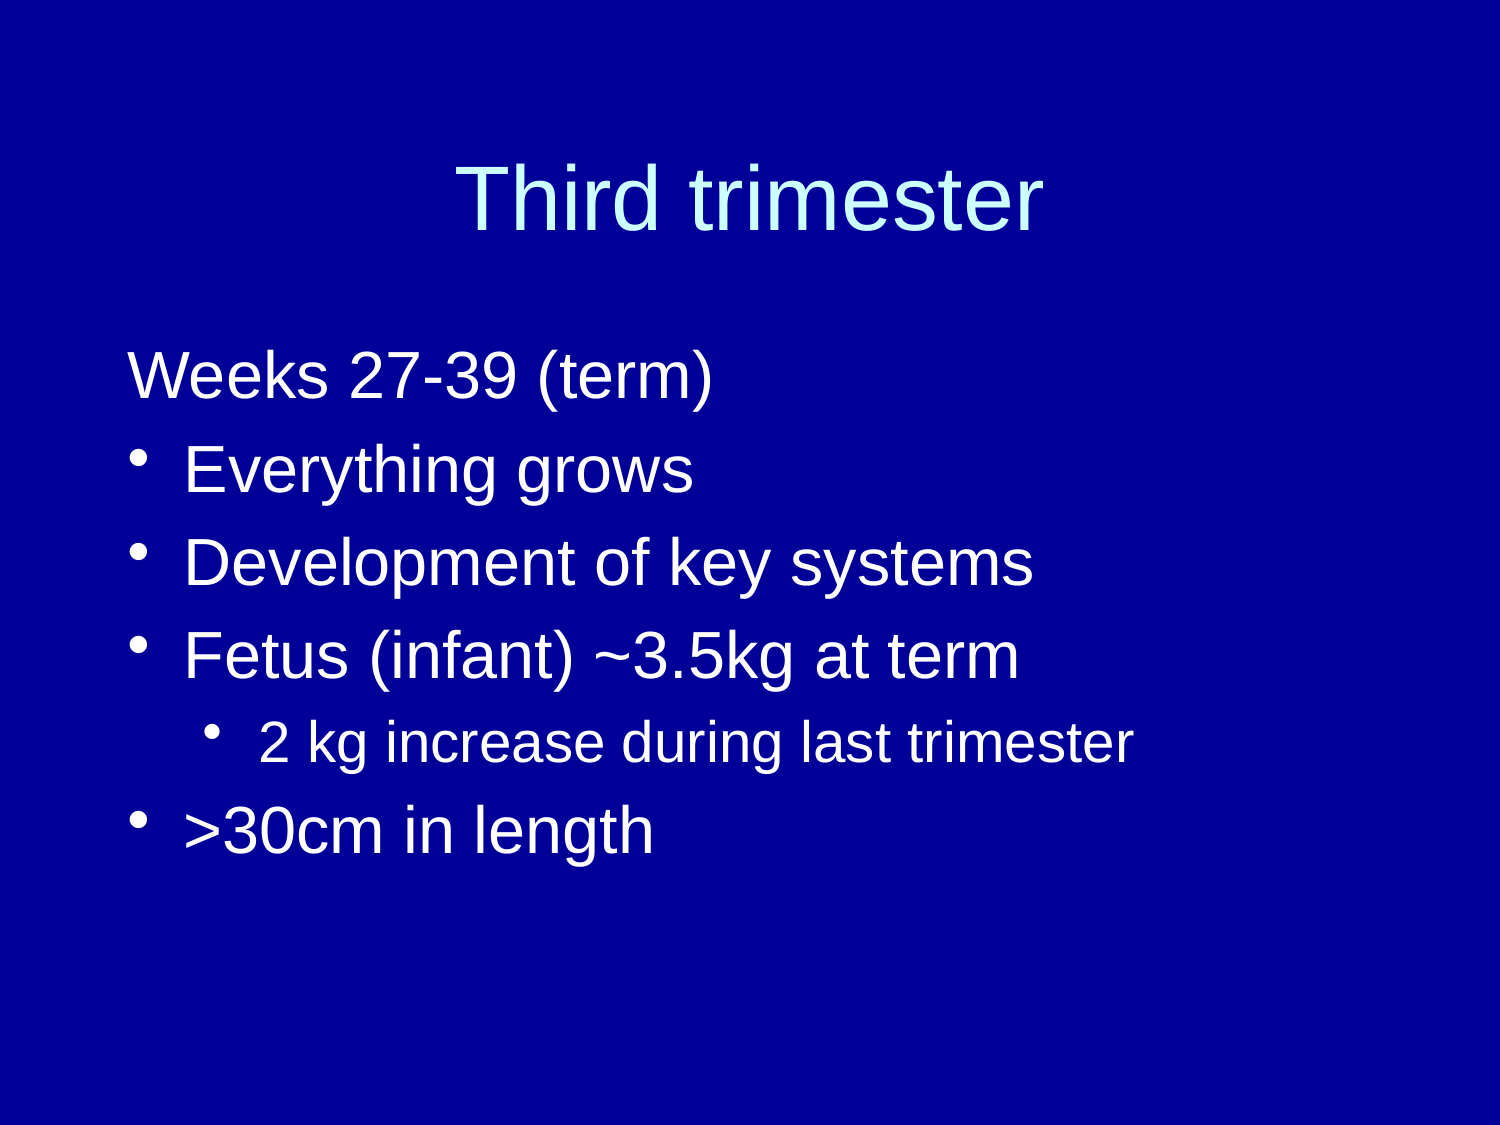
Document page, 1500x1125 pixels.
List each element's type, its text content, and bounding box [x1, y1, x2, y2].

text_box Weeks 27-39 (term) Everything grows Development of key systems Fetus (infant) ~3.5kg at term 2 kg increase during last trimester >30cm in length [112, 324, 1388, 1050]
text_box Third trimester [112, 99, 1388, 288]
